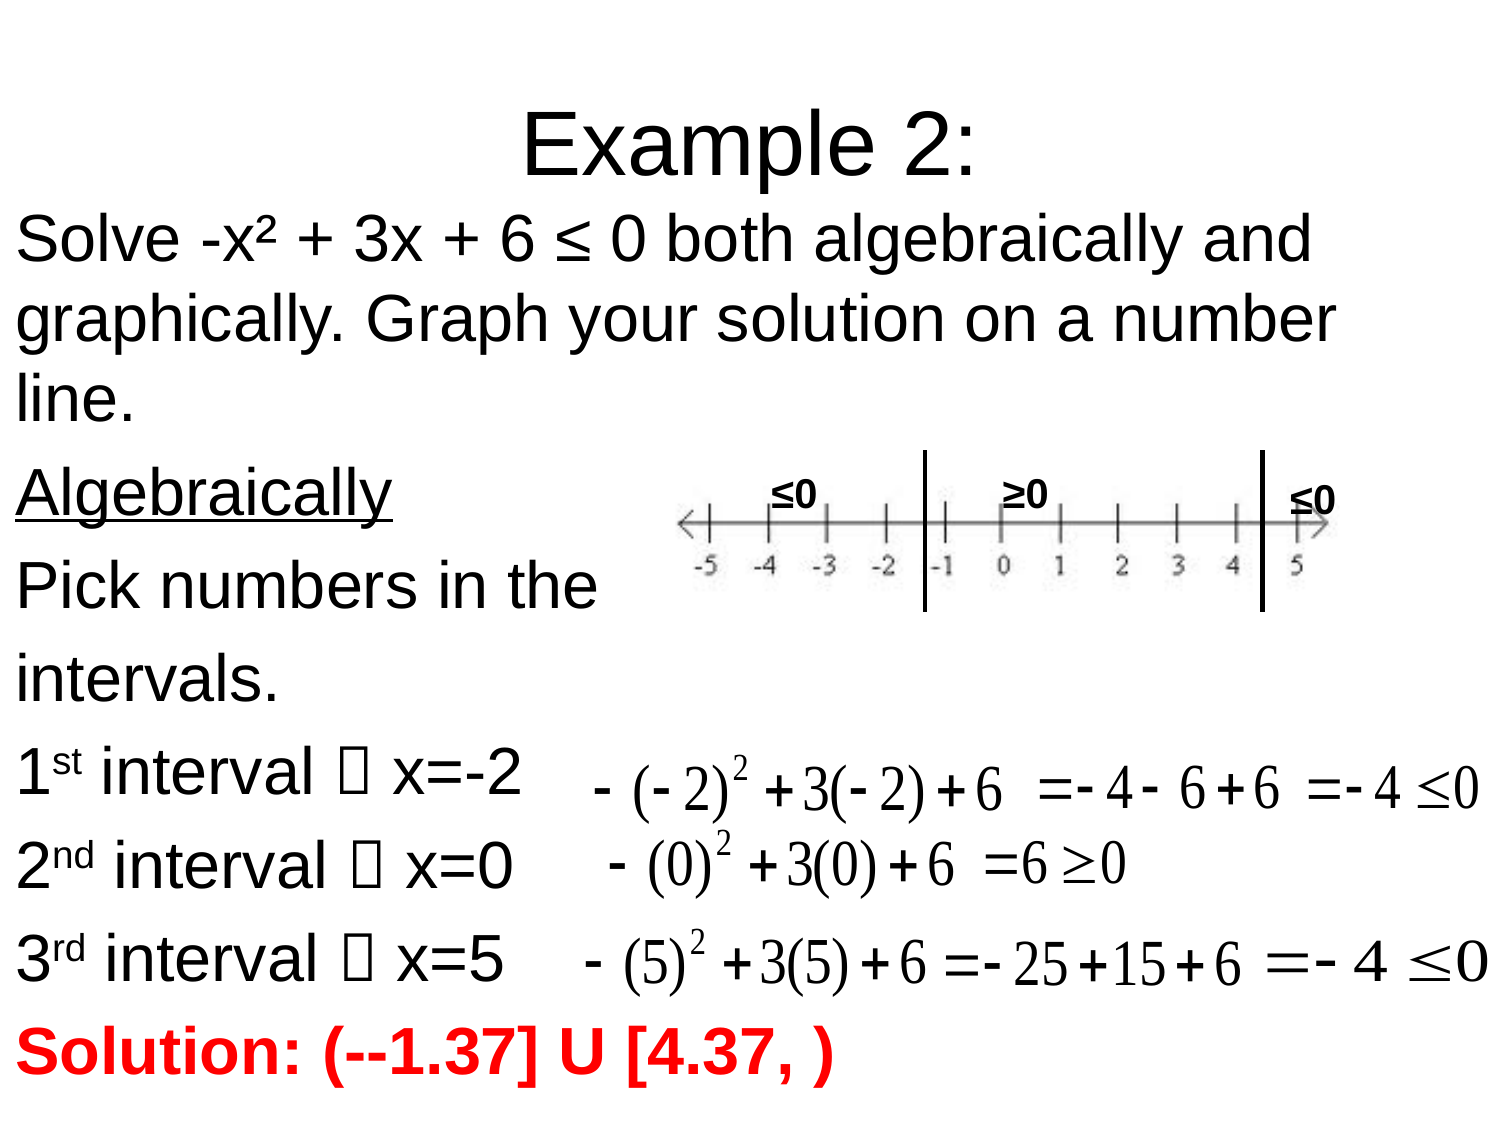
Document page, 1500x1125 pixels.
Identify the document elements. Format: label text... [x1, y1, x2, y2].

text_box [1249, 924, 1500, 997]
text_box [1025, 749, 1288, 826]
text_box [1294, 749, 1488, 825]
title Example 2: [75, 45, 1425, 233]
picture [624, 399, 1388, 664]
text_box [599, 813, 963, 913]
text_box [931, 924, 1248, 1002]
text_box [575, 912, 938, 1012]
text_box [585, 738, 1013, 838]
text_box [971, 824, 1138, 900]
